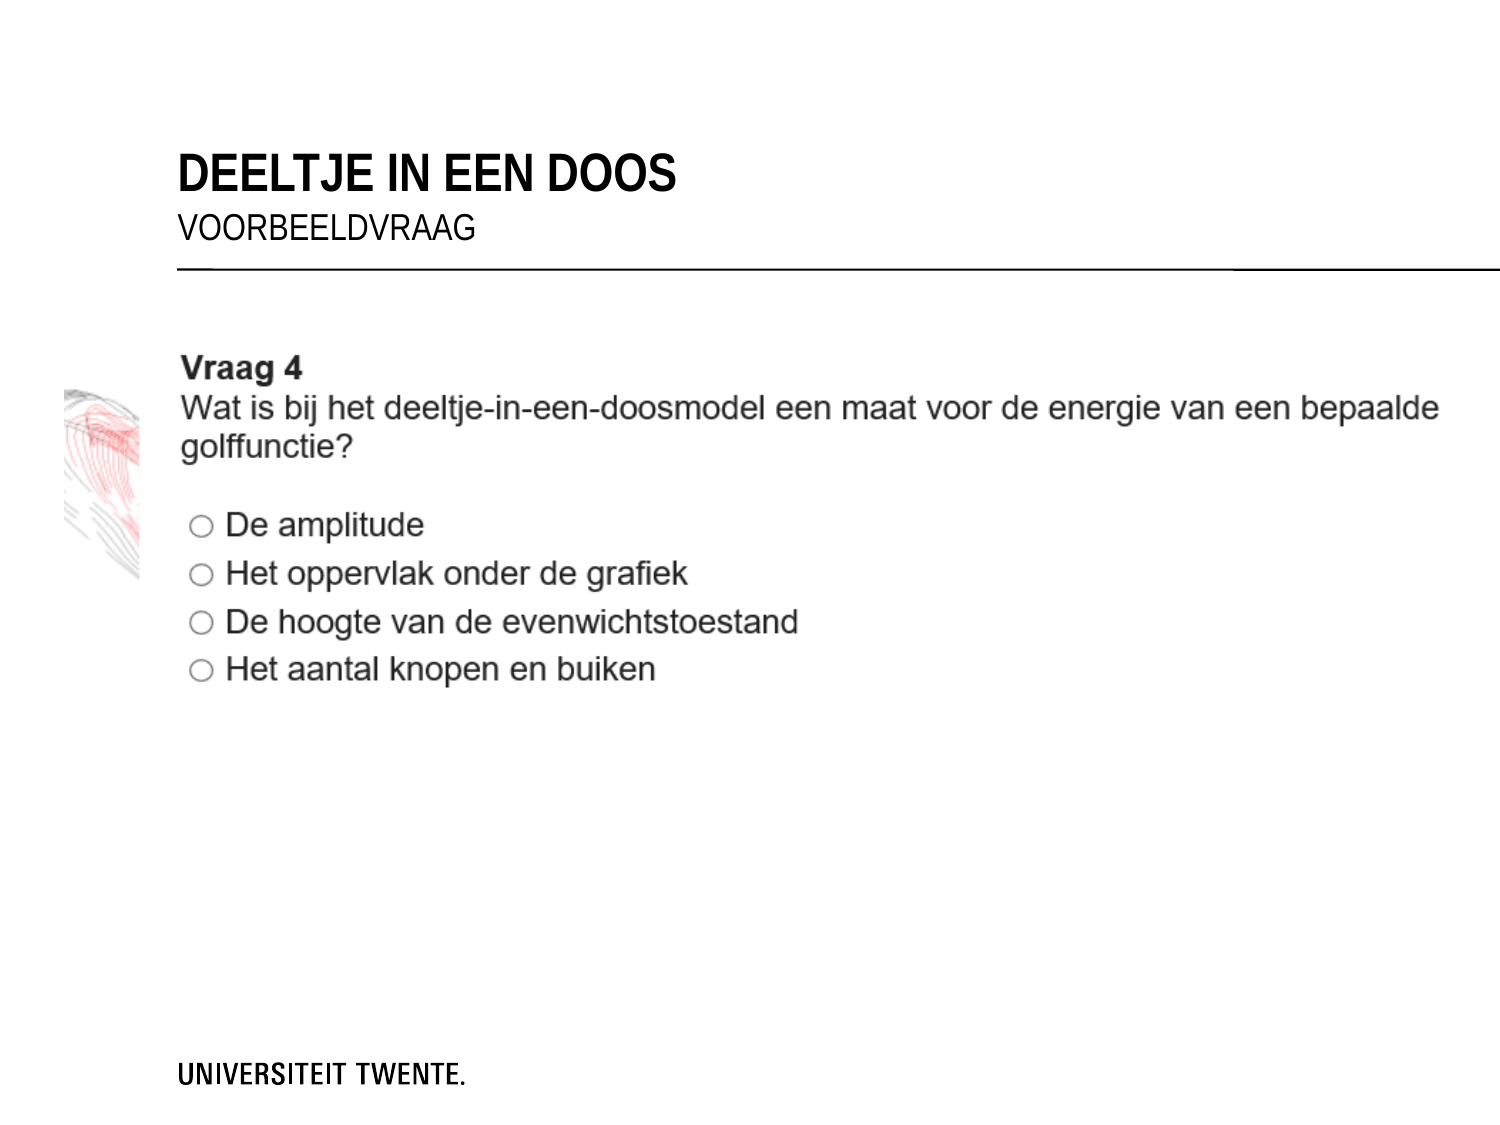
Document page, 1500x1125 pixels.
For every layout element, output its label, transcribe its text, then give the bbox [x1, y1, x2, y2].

list Deeltje in een doos [177, 81, 1454, 200]
list Voorbeeldvraag [177, 200, 1454, 249]
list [64, 321, 1462, 752]
